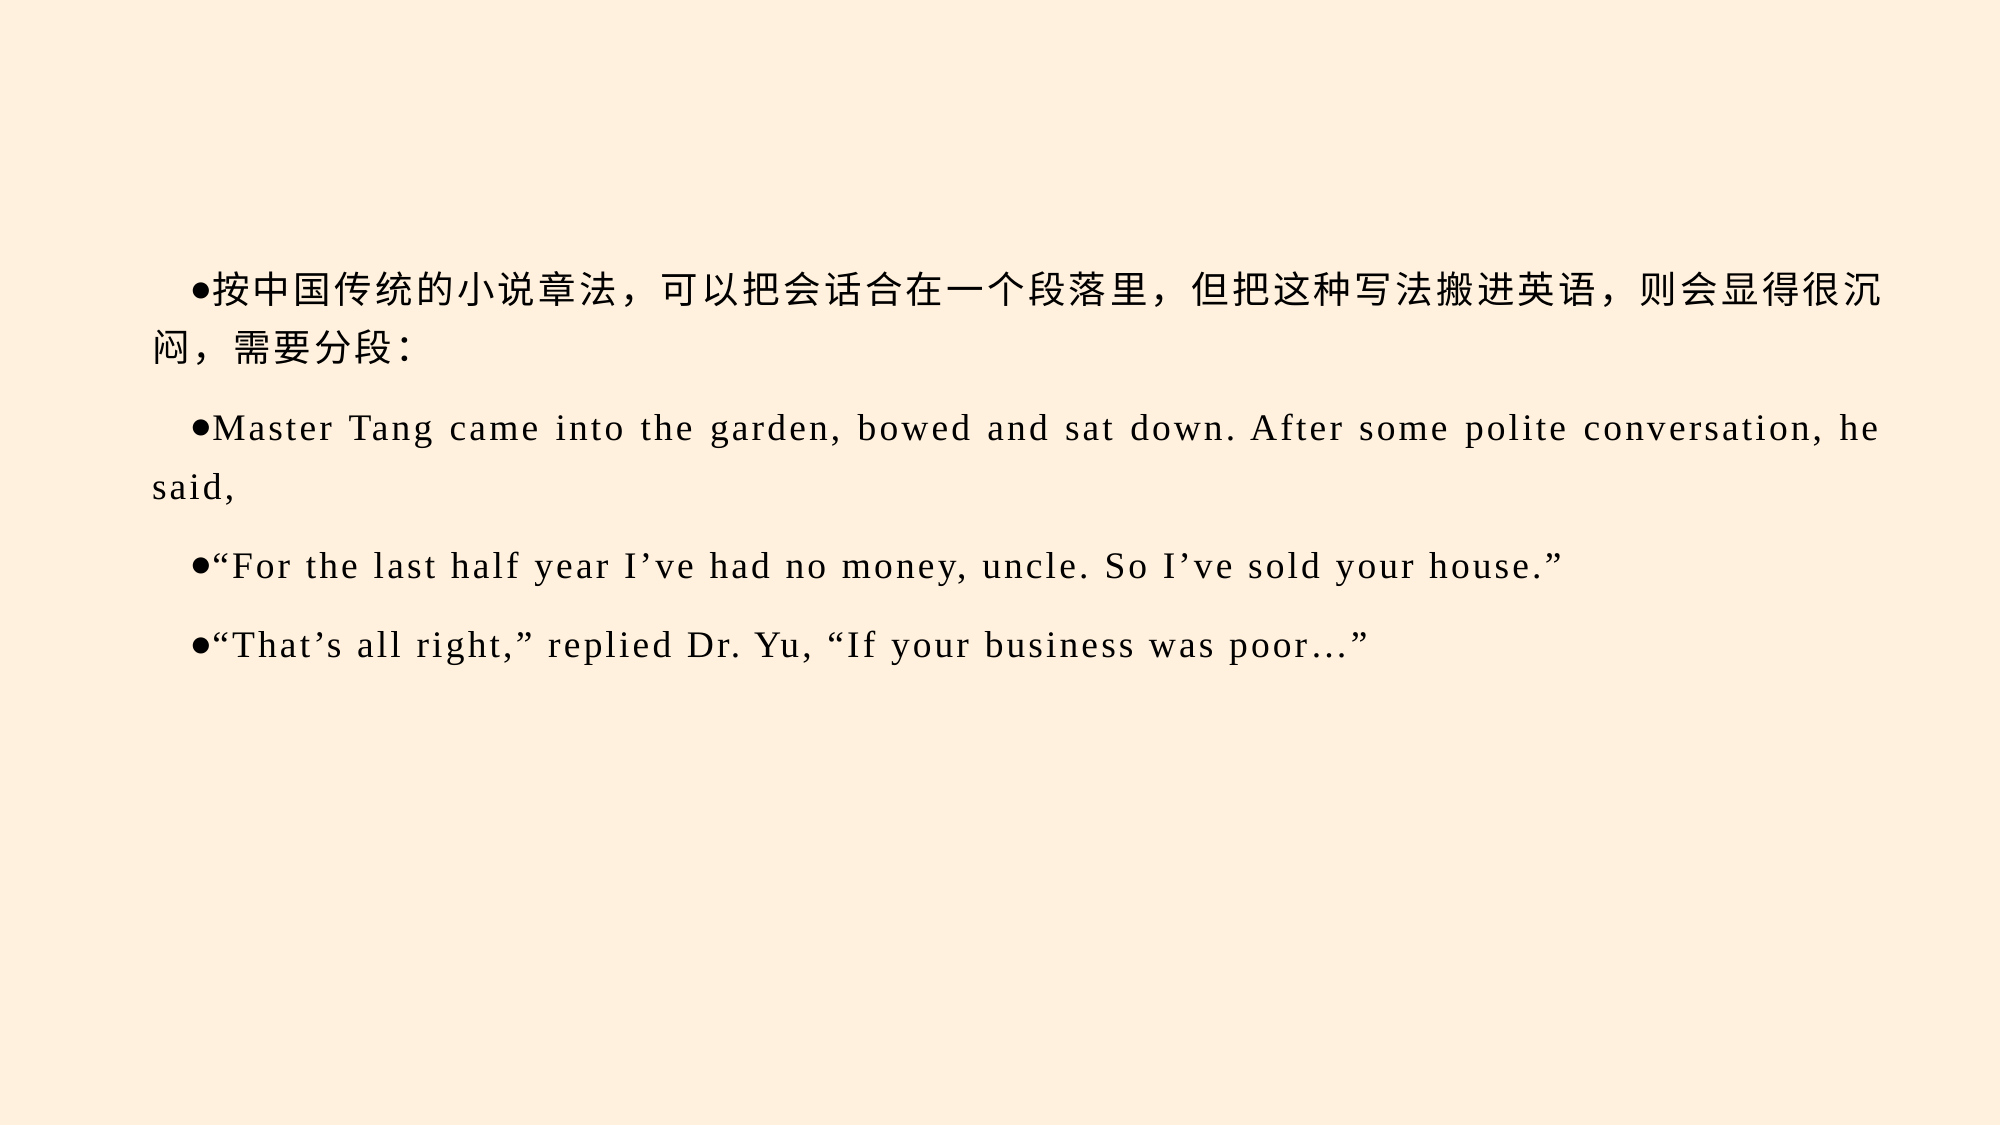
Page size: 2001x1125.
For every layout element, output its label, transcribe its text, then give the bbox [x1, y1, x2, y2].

list 按中国传统的小说章法，可以把会话合在一个段落里，但把这种写法搬进英语，则会显得很沉闷，需要分段： Master Tang came into the garden, bowed and sat down. After some polite conversation, he said, “For the last half year I’ve had no money, uncle. So I’ve sold your house.” “That’s all right,” replied Dr. Yu, “If your business was poor…” [99, 244, 1900, 1026]
